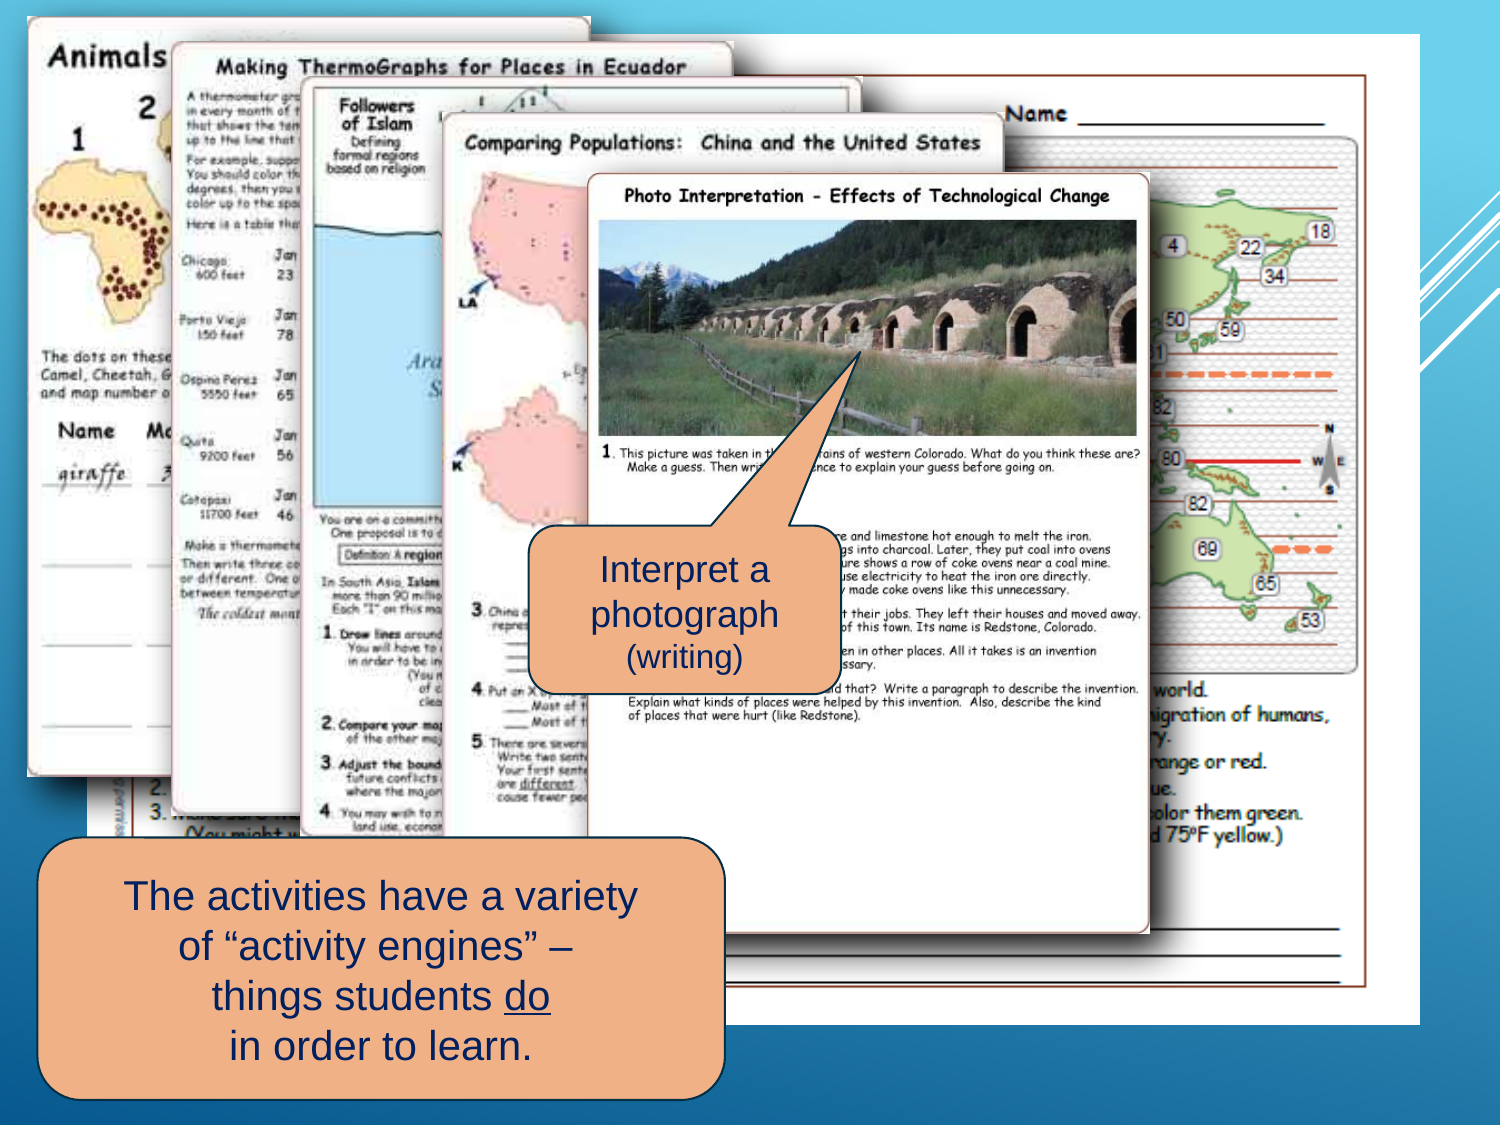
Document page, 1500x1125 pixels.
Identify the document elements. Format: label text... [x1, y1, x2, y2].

picture [87, 839, 723, 1026]
picture [27, 16, 1420, 1026]
text_box The activities have a variety of “activity engines” – things students do in order to learn. [36, 836, 726, 1102]
